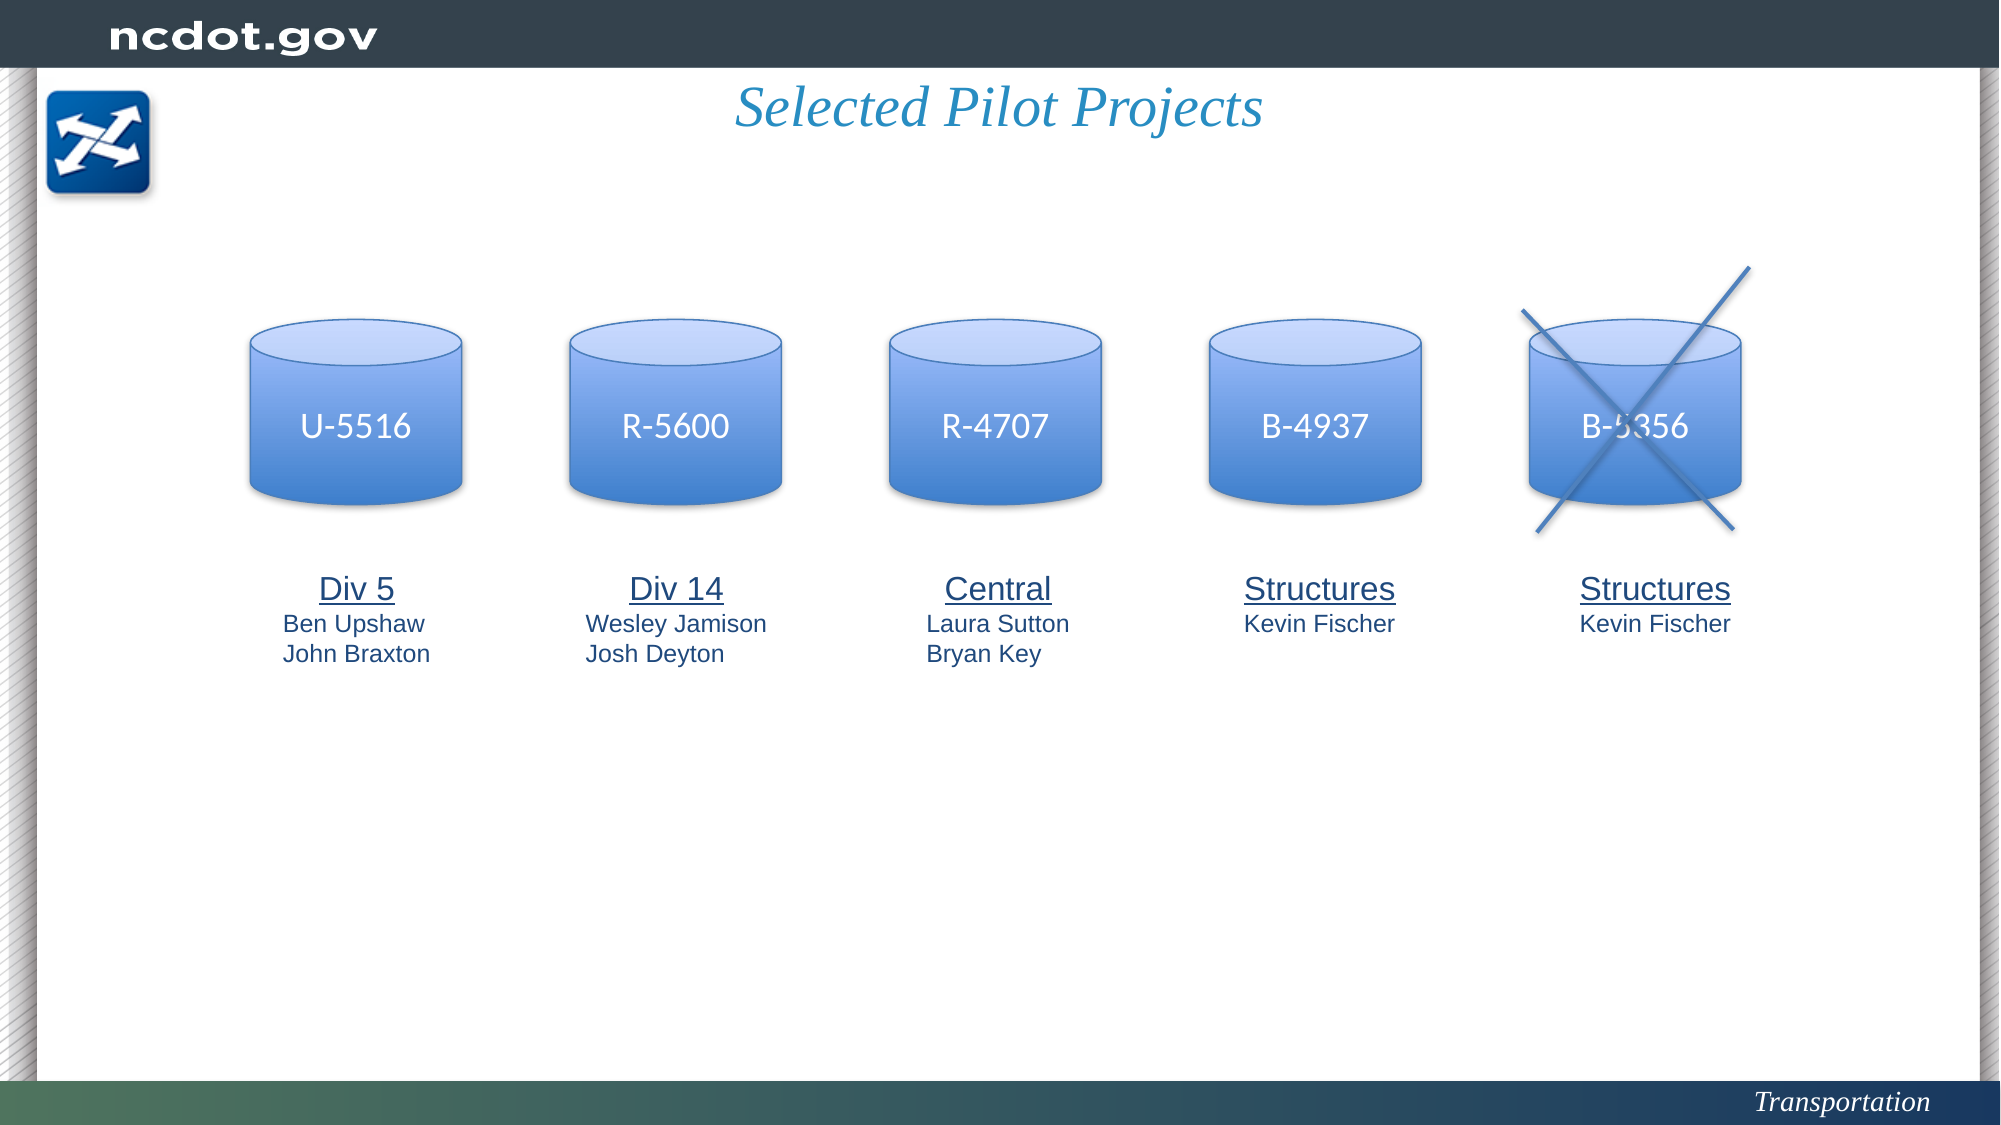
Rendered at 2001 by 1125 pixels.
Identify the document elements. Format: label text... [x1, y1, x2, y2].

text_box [1521, 309, 1531, 530]
text_box Structures Kevin Fischer [1564, 560, 1747, 715]
text_box R-5600 [569, 318, 783, 506]
text_box R-4707 [889, 318, 1103, 506]
text_box Div 14 Wesley Jamison Josh Deyton [570, 560, 783, 745]
text_box B-4937 [1208, 318, 1422, 506]
text_box Central Laura Sutton Bryan Key [911, 560, 1086, 745]
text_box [1536, 266, 1750, 533]
text_box Div 5 Ben Upshaw John Braxton [268, 560, 446, 745]
title Selected Pilot Projects [137, 16, 1863, 191]
text_box U-5516 [249, 318, 463, 506]
text_box Structures Kevin Fischer [1229, 560, 1411, 715]
picture [0, 0, 1999, 1081]
